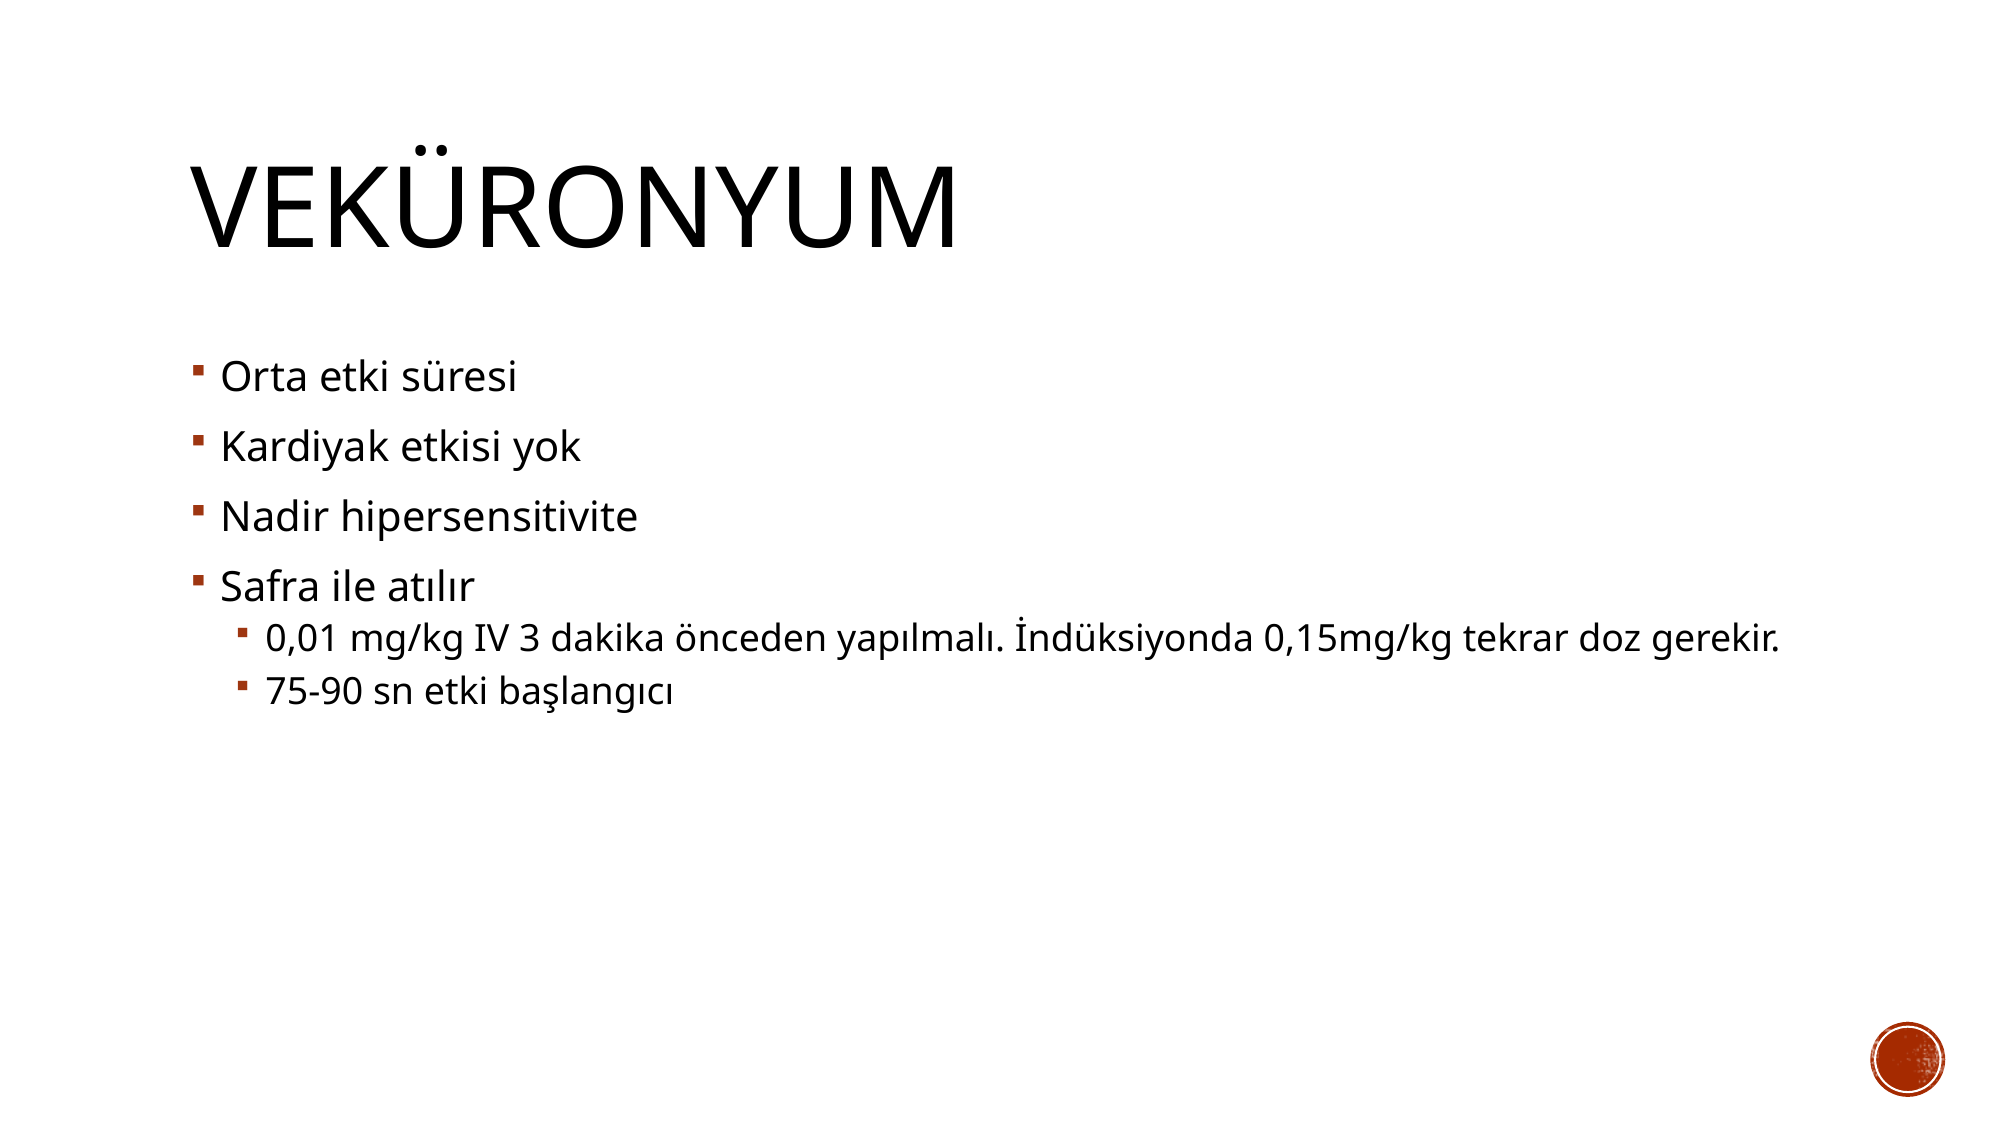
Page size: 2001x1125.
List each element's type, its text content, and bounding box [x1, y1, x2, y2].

list Orta etki süresi Kardiyak etkisi yok Nadir hipersensitivite Safra ile atılır 0,01 mg/kg IV 3 dakika önceden yapılmalı. İndüksiyonda 0,15mg/kg tekrar doz gerekir. 75-90 sn etki başlangıcı [175, 348, 1826, 1013]
title Veküronyum [175, 79, 1826, 344]
